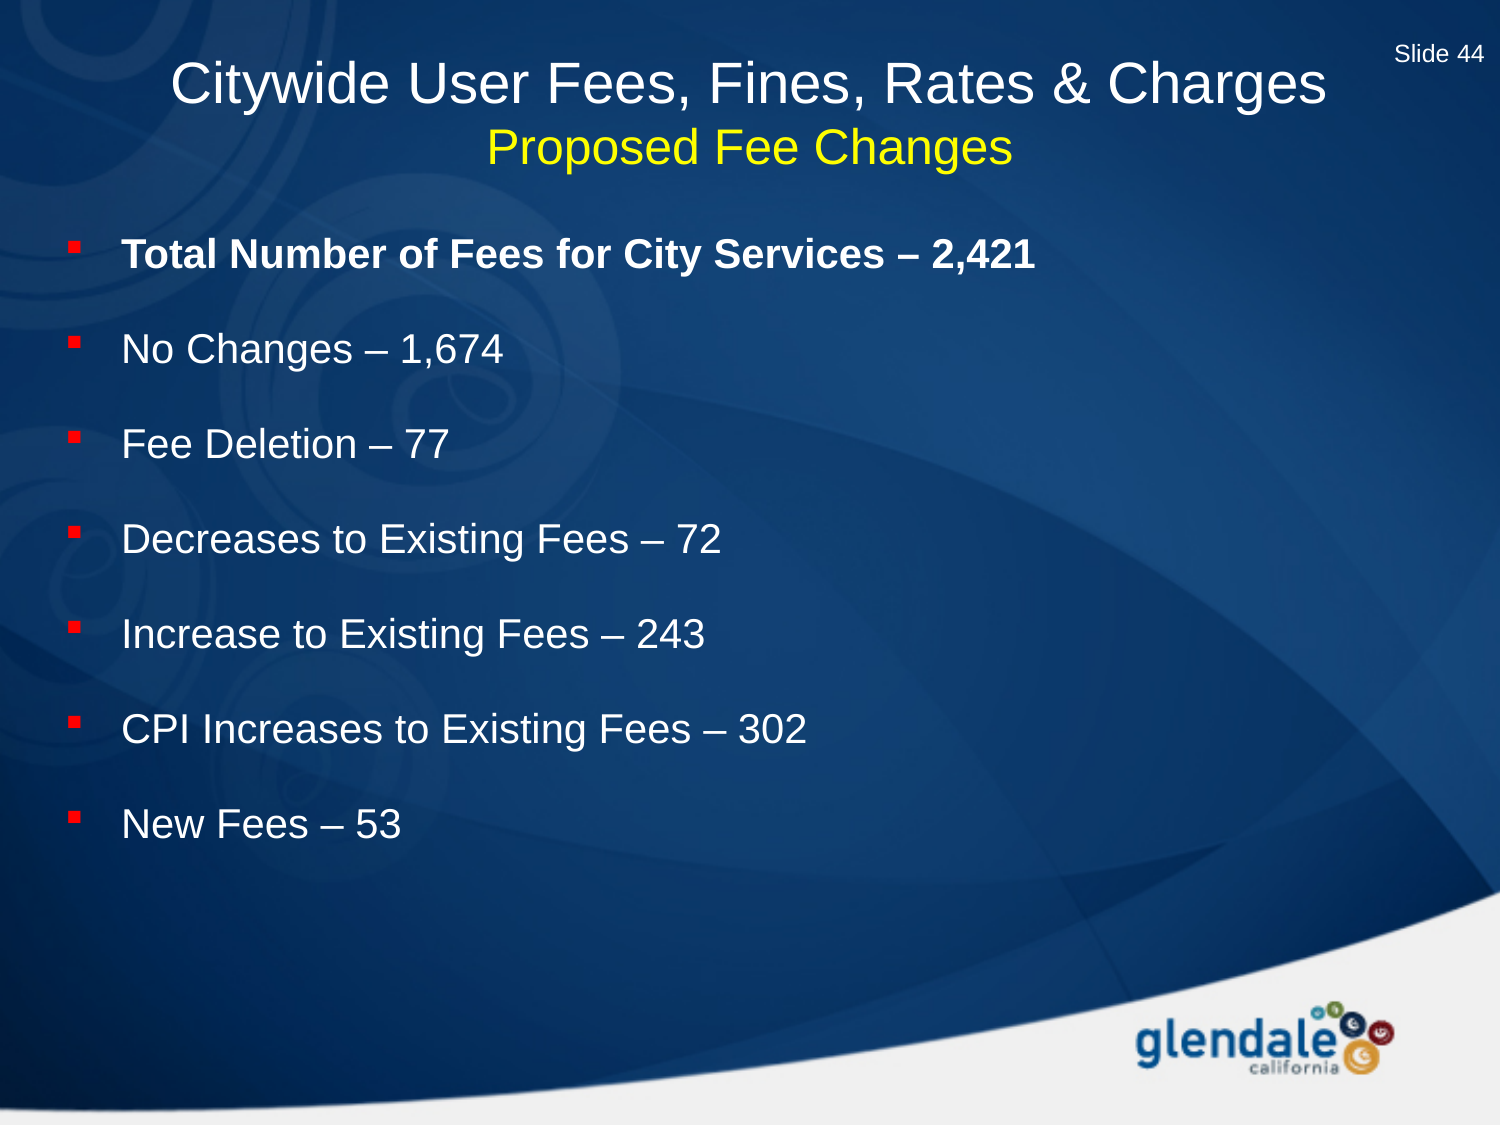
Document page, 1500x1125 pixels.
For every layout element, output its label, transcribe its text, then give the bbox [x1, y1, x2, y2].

text_box Total Number of Fees for City Services – 2,421 No Changes – 1,674 Fee Deletion – 77 Decreases to Existing Fees – 72 Increase to Existing Fees – 243 CPI Increases to Existing Fees – 302 New Fees – 53 [49, 224, 1463, 863]
text_box Citywide User Fees, Fines, Rates & Charges Proposed Fee Changes [50, 37, 1450, 125]
slide_number Slide 44 [1149, 0, 1500, 75]
picture [0, 0, 1500, 1125]
